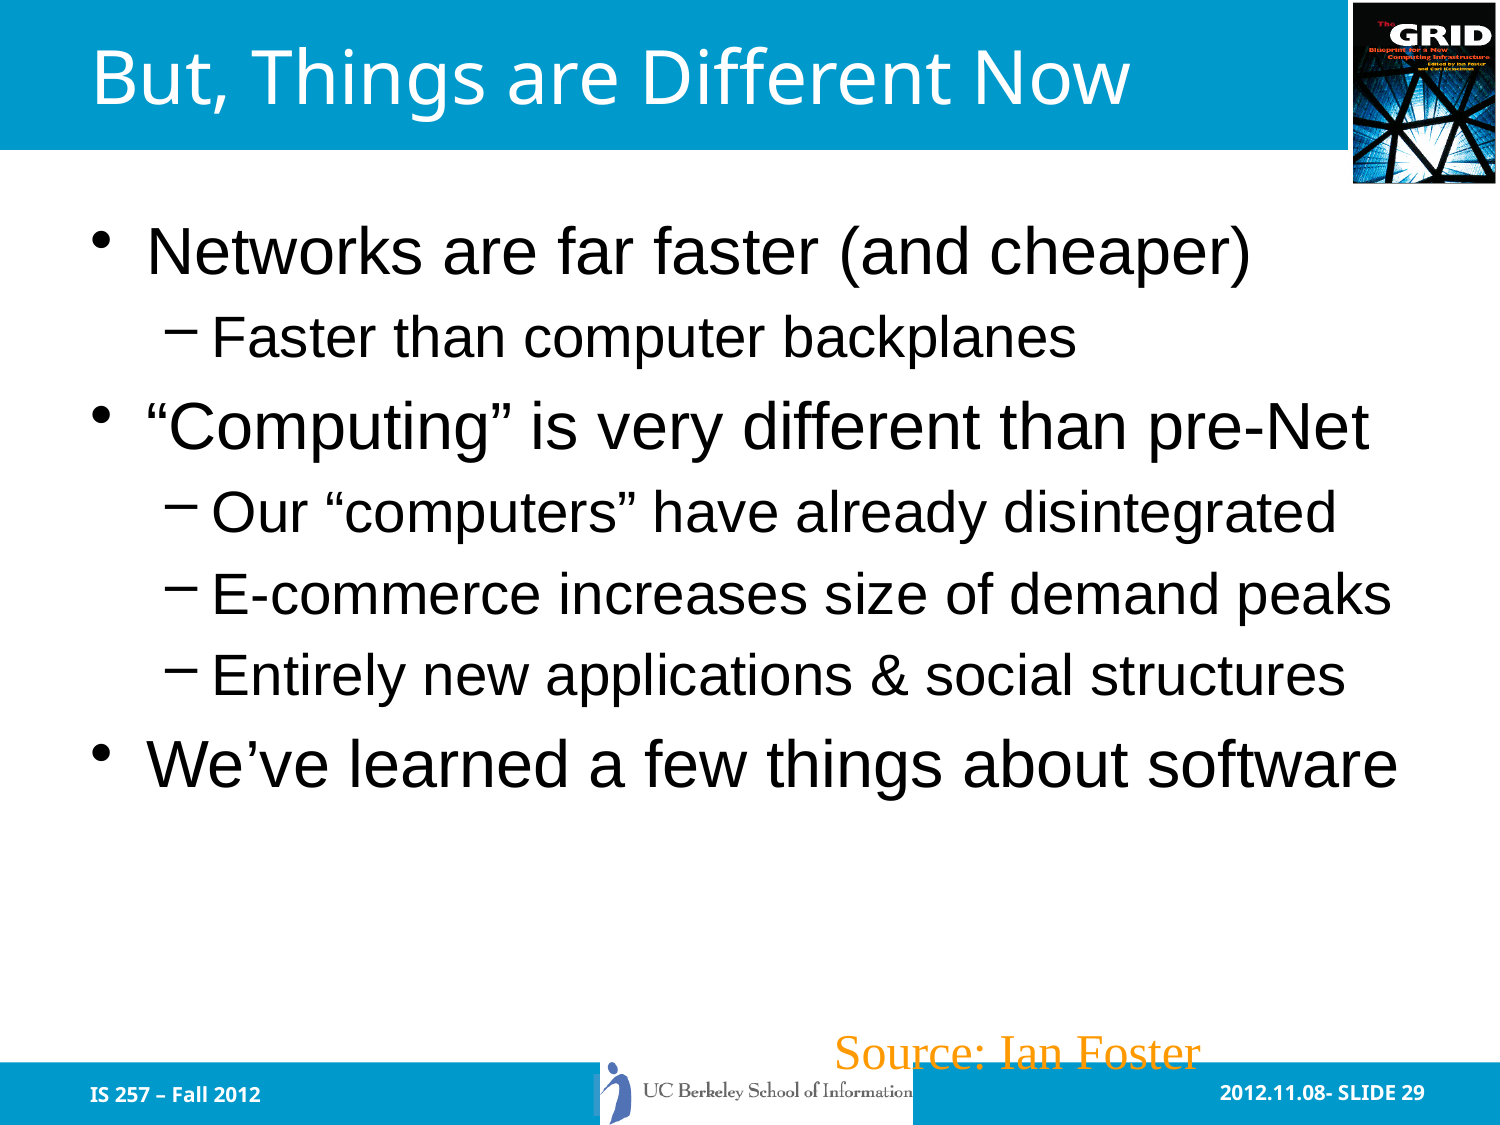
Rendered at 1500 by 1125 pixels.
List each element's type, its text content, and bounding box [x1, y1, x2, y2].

list Networks are far faster (and cheaper) Faster than computer backplanes “Computing” is very different than pre-Net Our “computers” have already disintegrated E-commerce increases size of demand peaks Entirely new applications & social structures We’ve learned a few things about software [75, 200, 1425, 1013]
picture [1348, 0, 1500, 188]
picture [594, 1062, 912, 1125]
text_box Source: Ian Foster [819, 1012, 1216, 1088]
title But, Things are Different Now [75, 0, 1346, 150]
slide_number IS 257 – Fall 2012 [75, 1062, 388, 1125]
